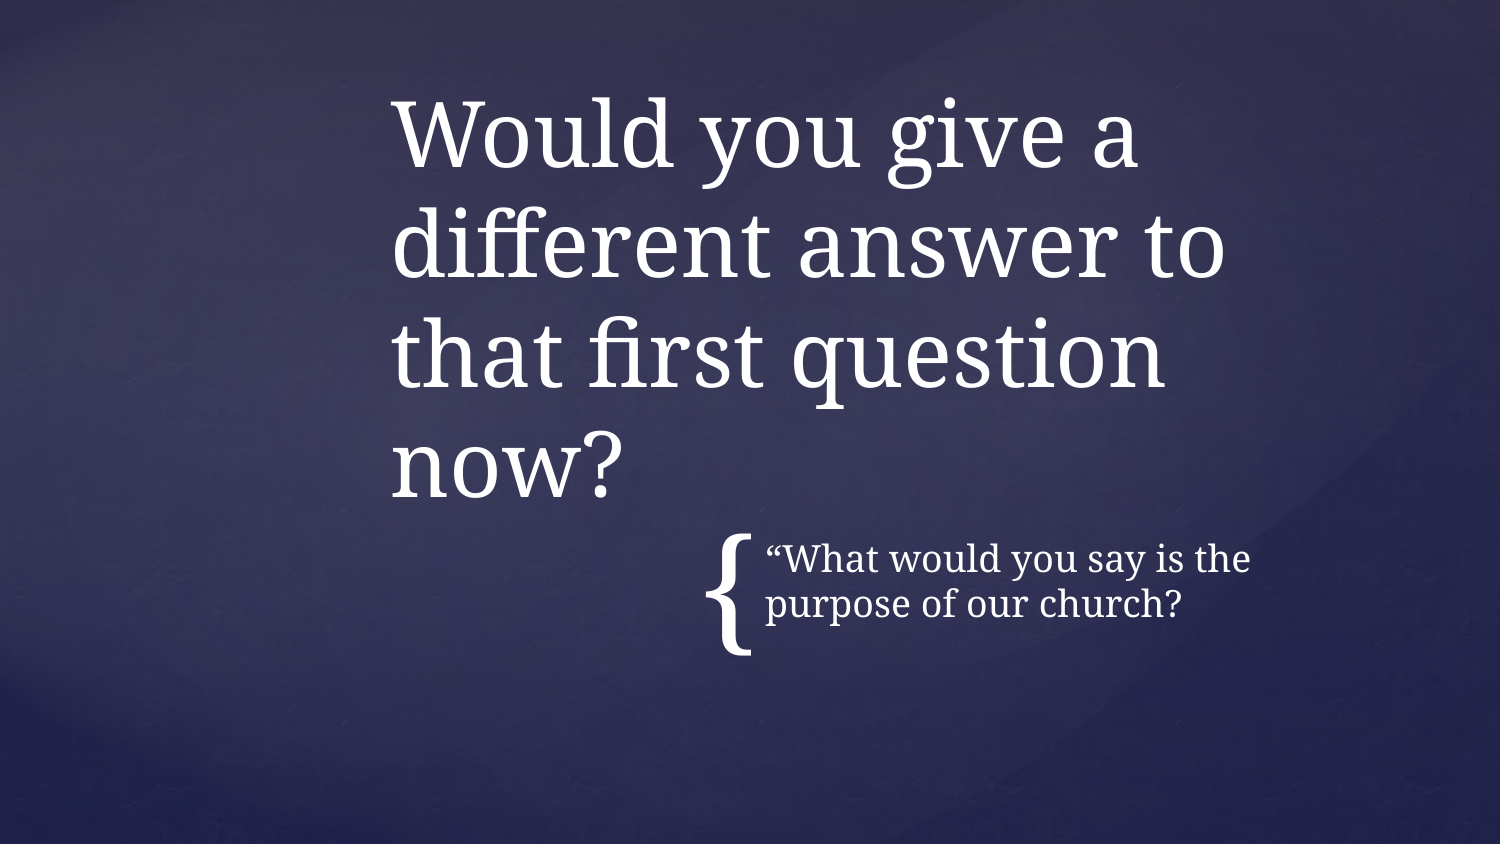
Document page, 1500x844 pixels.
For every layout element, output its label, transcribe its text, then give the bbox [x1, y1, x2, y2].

list “What would you say is the purpose of our church? [750, 525, 1363, 635]
title Would you give a different answer to that first question now? [375, 234, 1365, 524]
